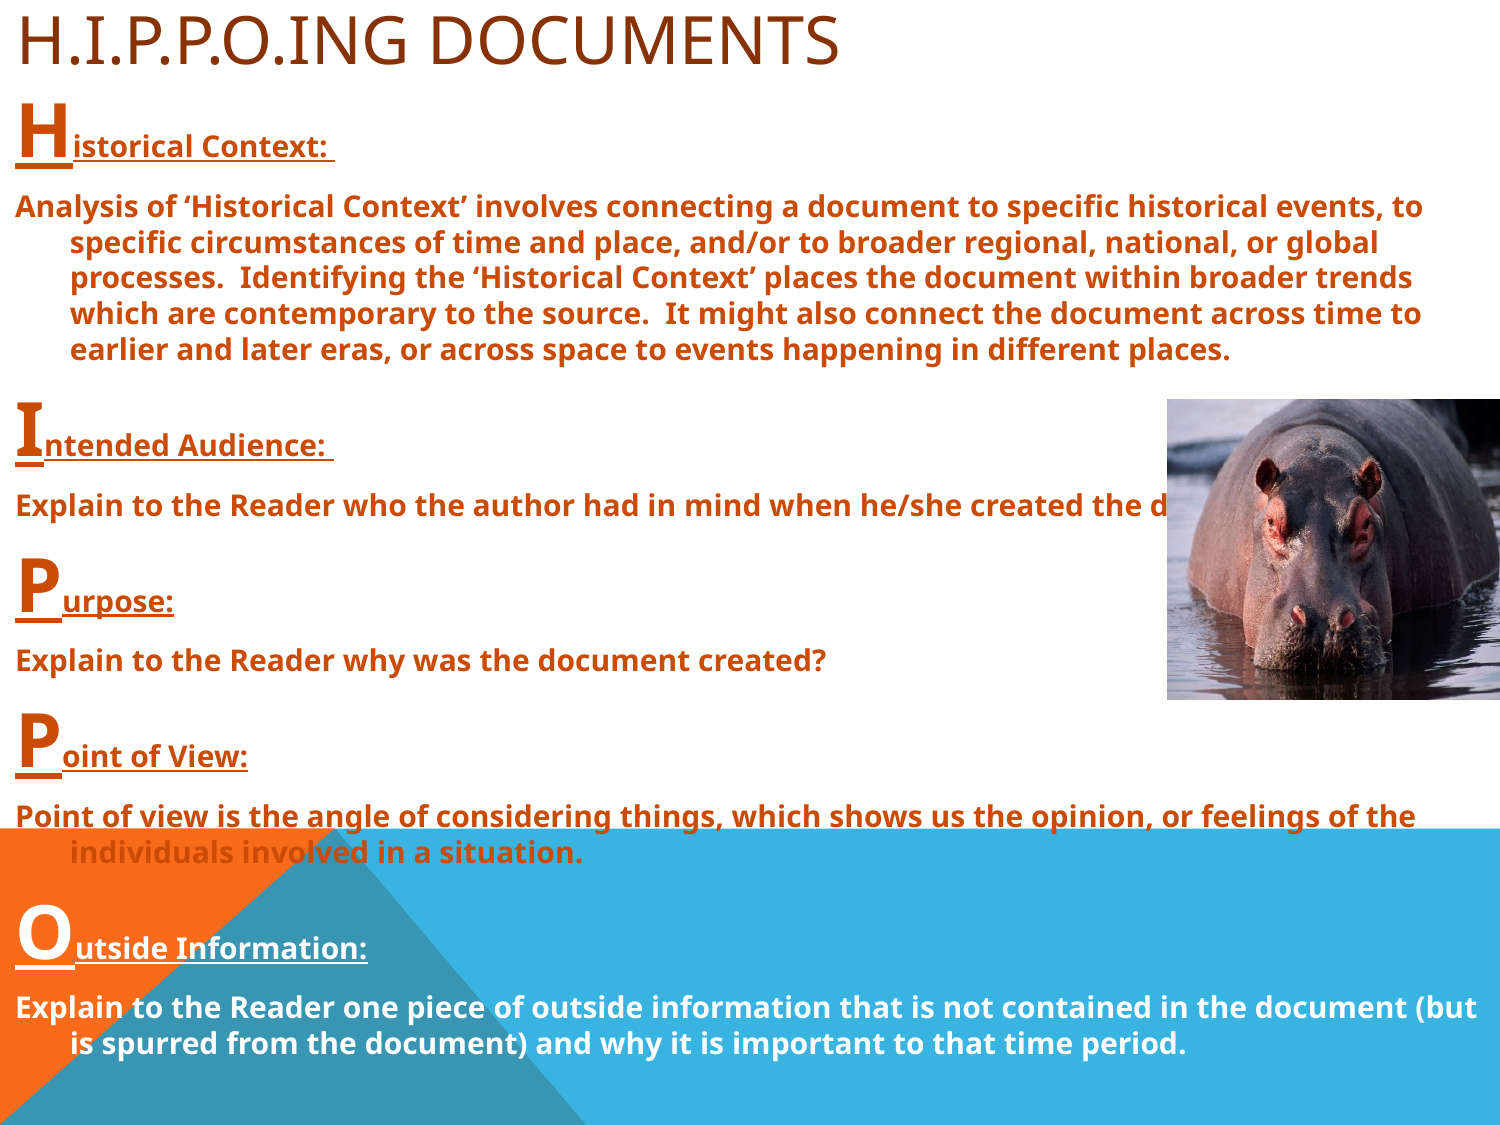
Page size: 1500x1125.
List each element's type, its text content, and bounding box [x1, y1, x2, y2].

subtitle Historical Context: Analysis of ‘Historical Context’ involves connecting a document to specific historical events, to specific circumstances of time and place, and/or to broader regional, national, or global processes. Identifying the ‘Historical Context’ places the document within broader trends which are contemporary to the source. It might also connect the document across time to earlier and later eras, or across space to events happening in different places. Intended Audience: Explain to the Reader who the author had in mind when he/she created the document. Purpose: Explain to the Reader why was the document created? Point of View: Point of view is the angle of considering things, which shows us the opinion, or feelings of the individuals involved in a situation. Outside Information: Explain to the Reader one piece of outside information that is not contained in the document (but is spurred from the document) and why it is important to that time period. [0, 75, 1500, 1075]
picture [1167, 399, 1500, 701]
title H.I.P.P.O.ing Documents [1, 0, 1500, 75]
